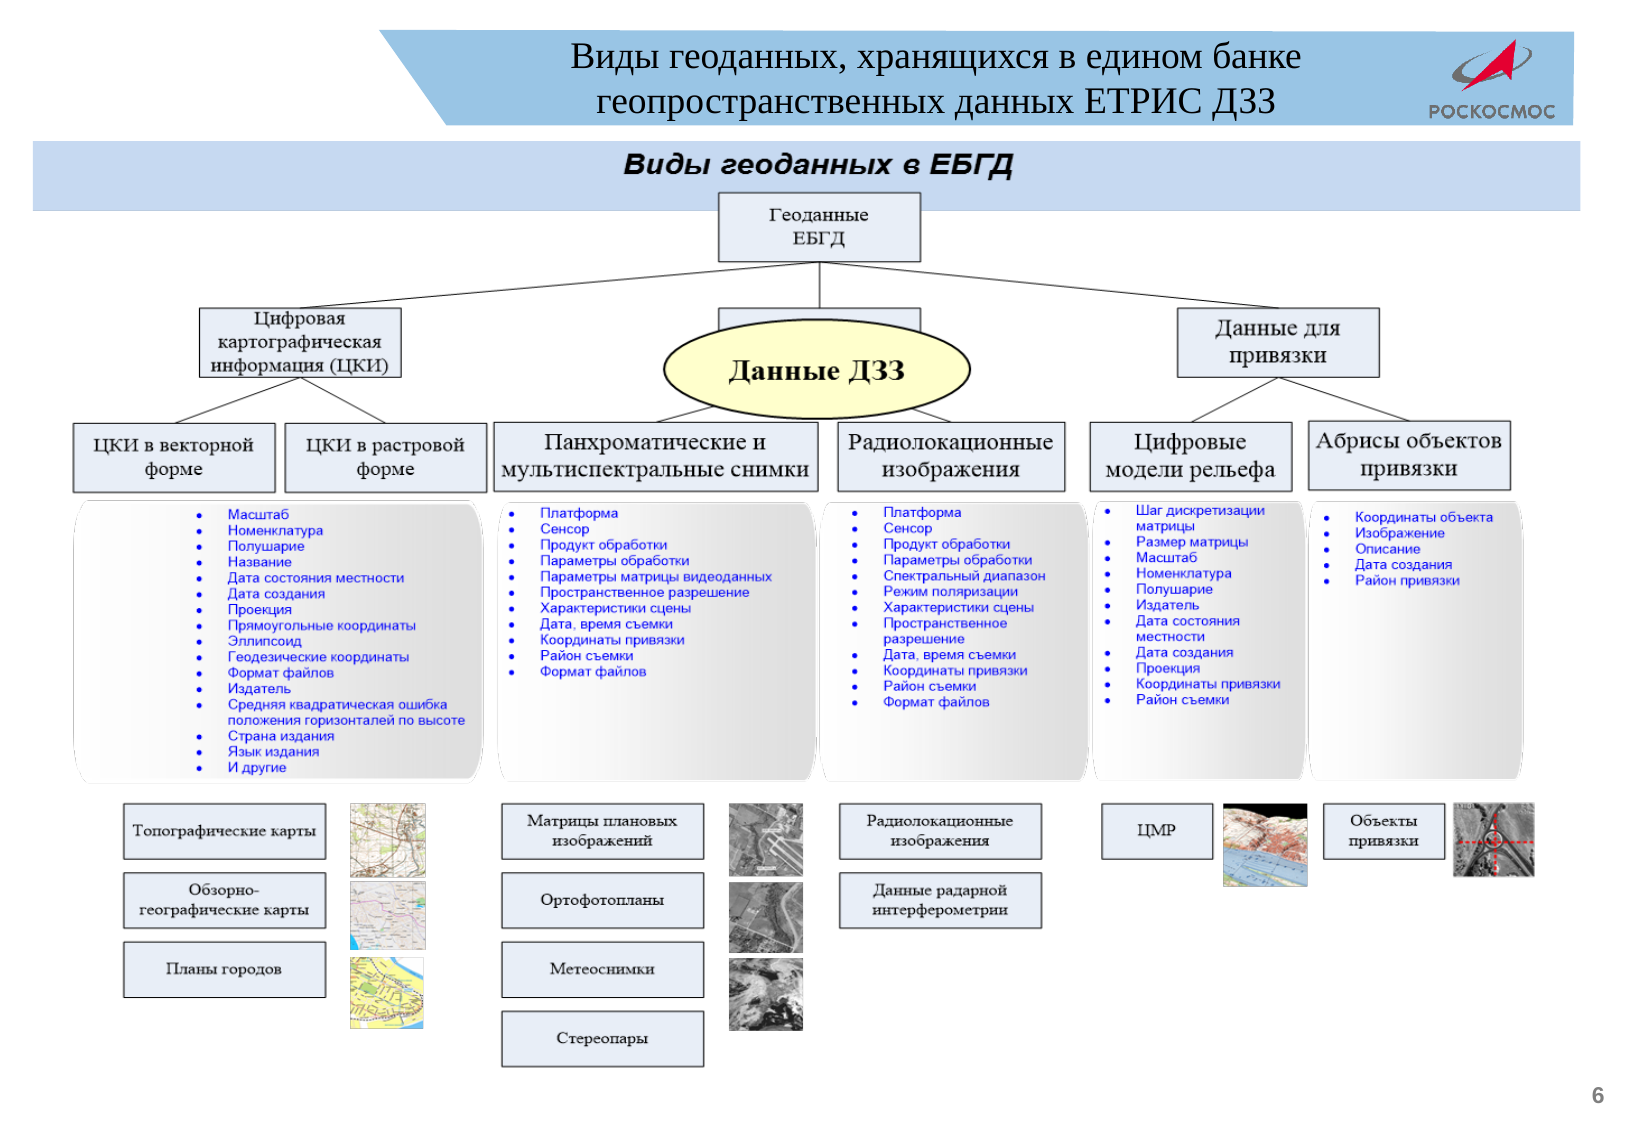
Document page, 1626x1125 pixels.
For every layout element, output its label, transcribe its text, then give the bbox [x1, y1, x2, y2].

picture [32, 12, 1581, 1071]
text_box Виды геоданных, хранящихся в едином банке геопространственных данных ЕТРИС ДЗЗ [517, 23, 1356, 128]
